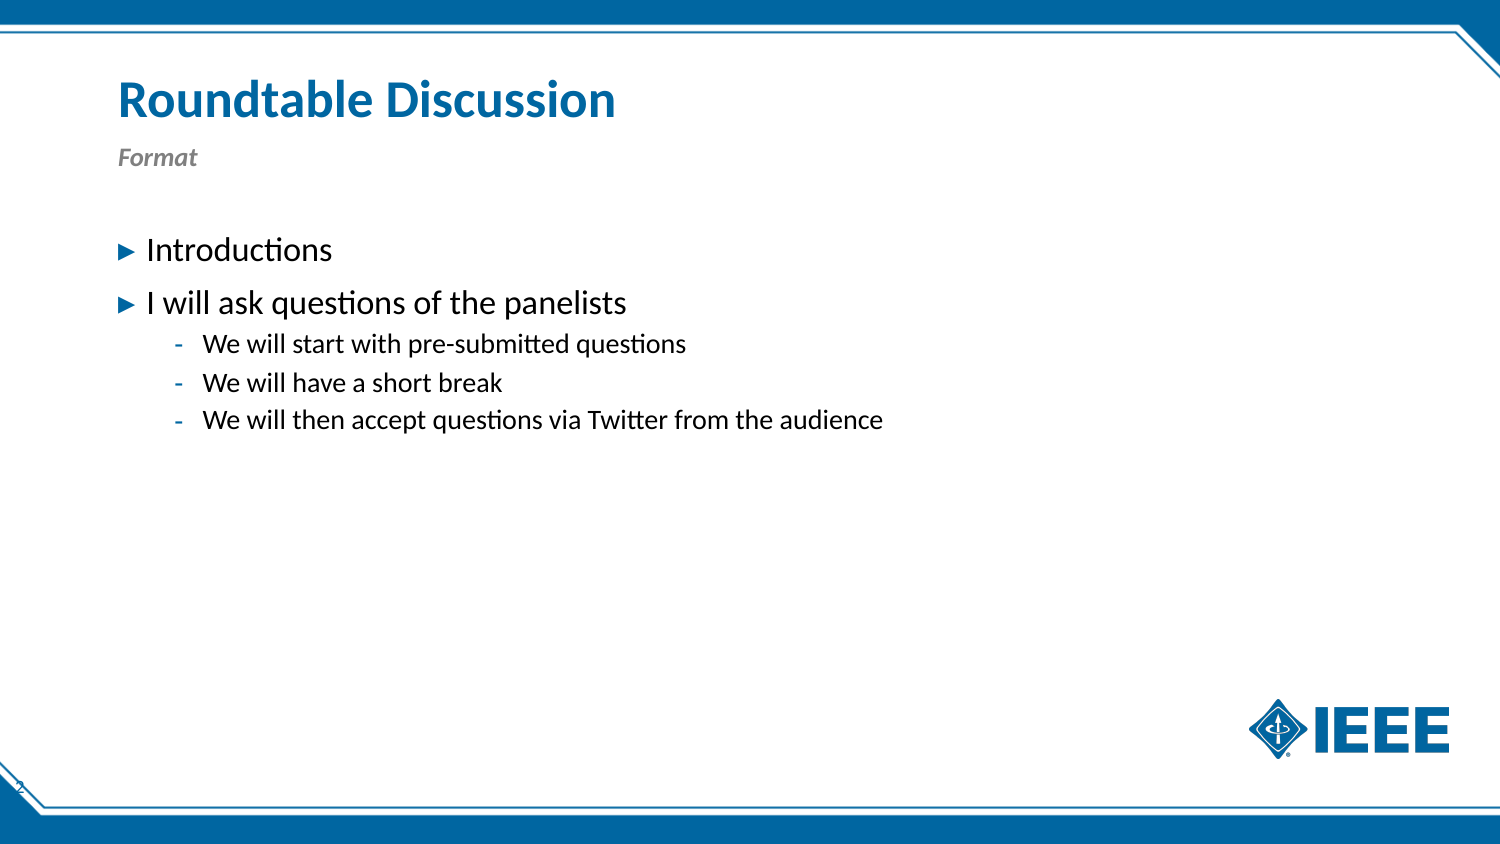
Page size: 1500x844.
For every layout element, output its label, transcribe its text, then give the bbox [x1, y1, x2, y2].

slide_number 2 [0, 763, 80, 809]
title Roundtable Discussion [103, 68, 1397, 136]
picture [0, 699, 1500, 844]
list Format [103, 136, 1397, 180]
picture [0, 0, 1500, 102]
list Introductions I will ask questions of the panelists We will start with pre-submitted questions We will have a short break We will then accept questions via Twitter from the audience [103, 224, 1397, 710]
